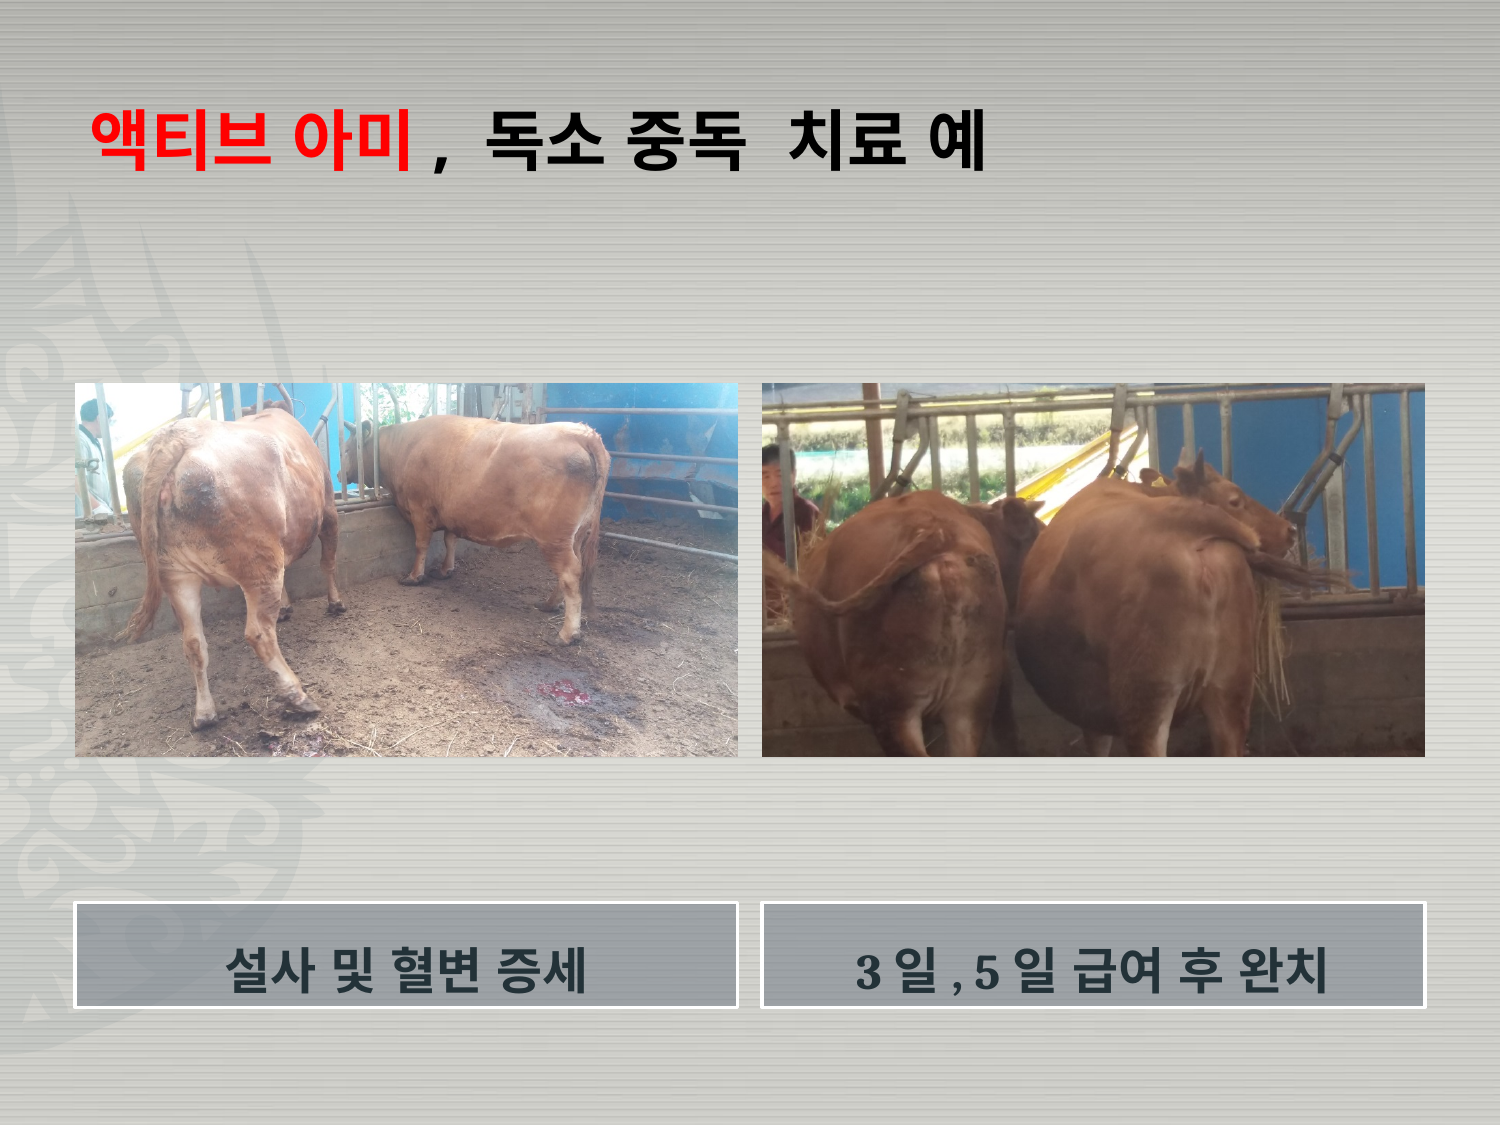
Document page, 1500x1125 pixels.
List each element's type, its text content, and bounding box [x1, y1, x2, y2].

list 3일, 5일 급여 후 완치 [760, 901, 1427, 1009]
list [74, 383, 738, 757]
list 설사 및 혈변 증세 [73, 901, 739, 1009]
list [761, 383, 1425, 757]
title 액티브 아미, 독소 중독 치료 예 [75, 45, 1425, 233]
